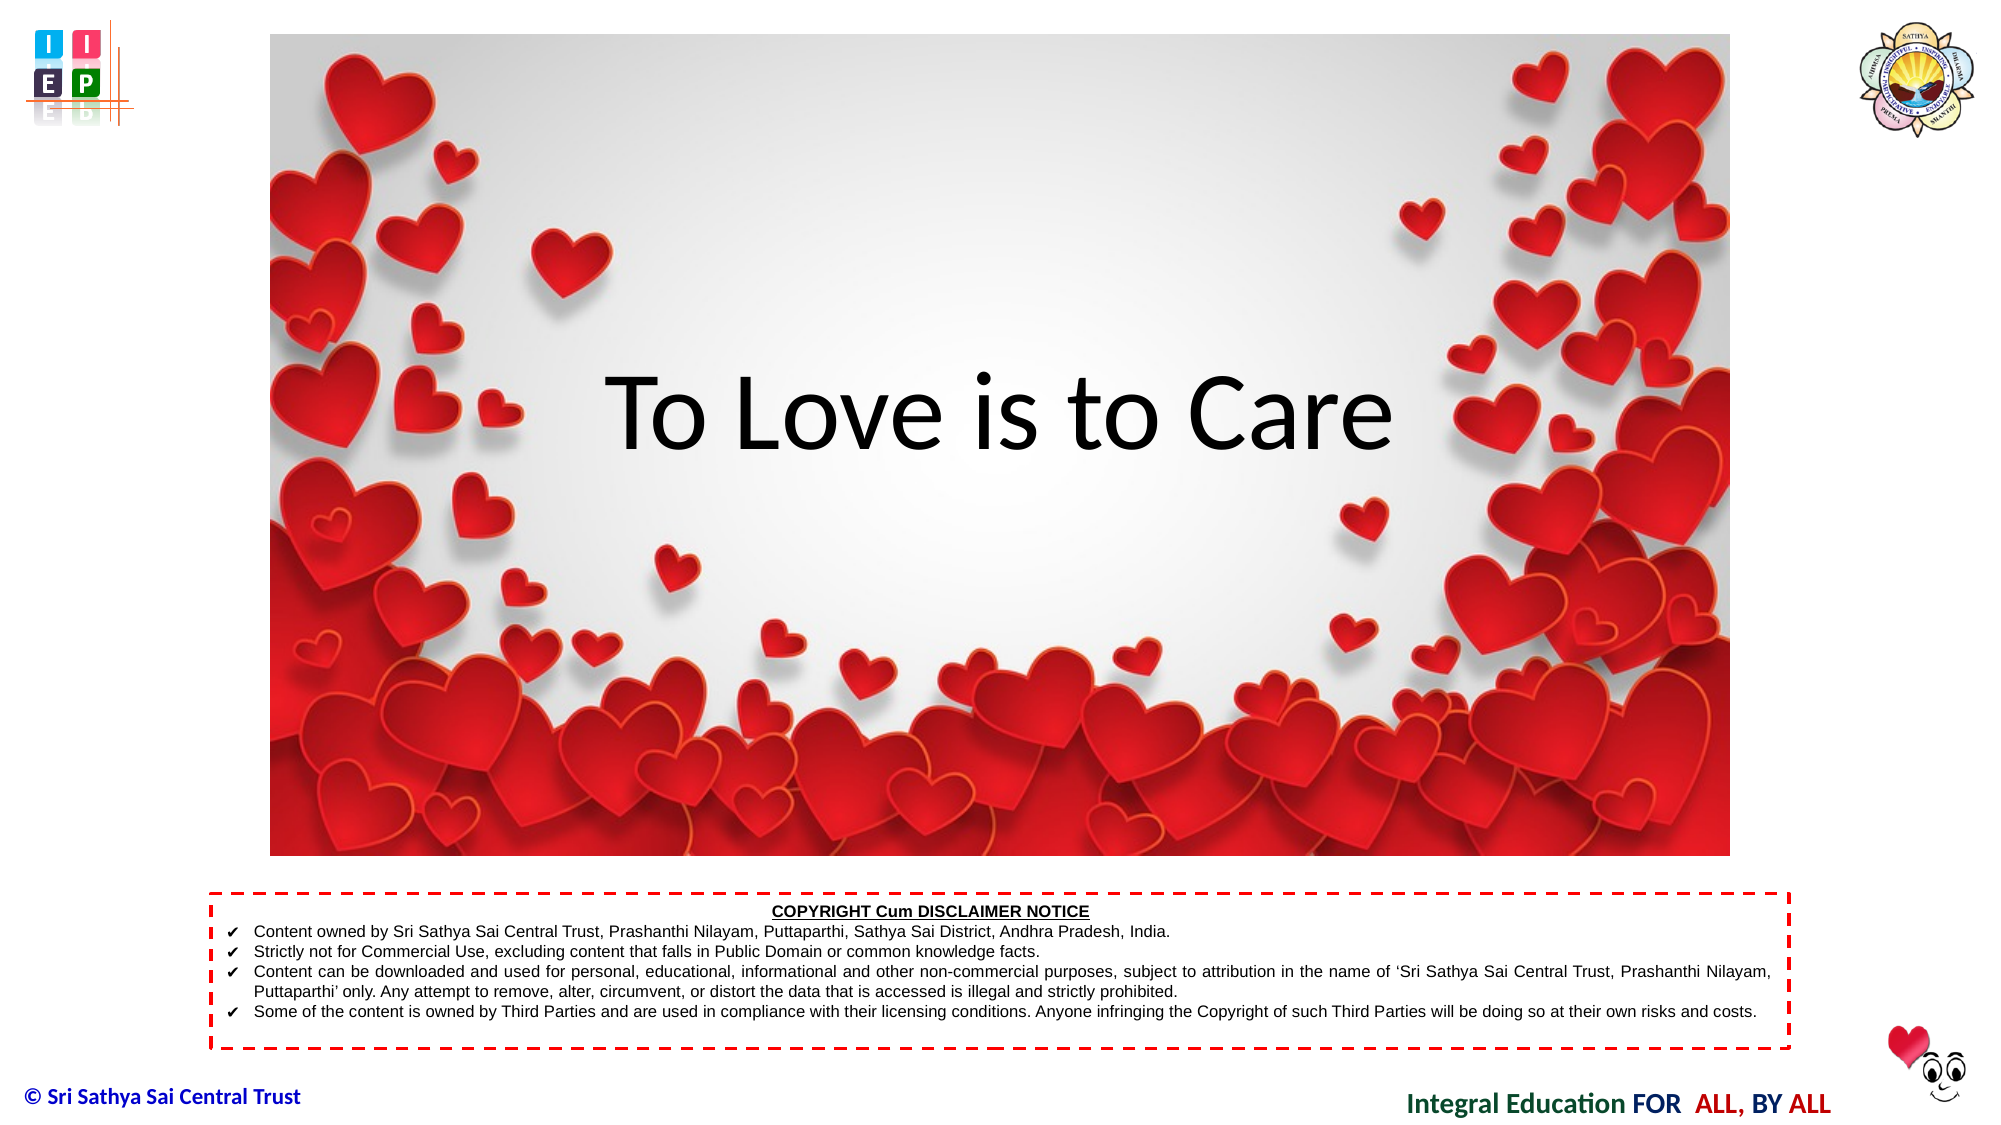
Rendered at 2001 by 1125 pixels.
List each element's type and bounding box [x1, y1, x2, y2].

picture [1858, 991, 1977, 1110]
picture [1855, 19, 1977, 138]
picture [270, 34, 1730, 856]
picture [23, 18, 135, 137]
